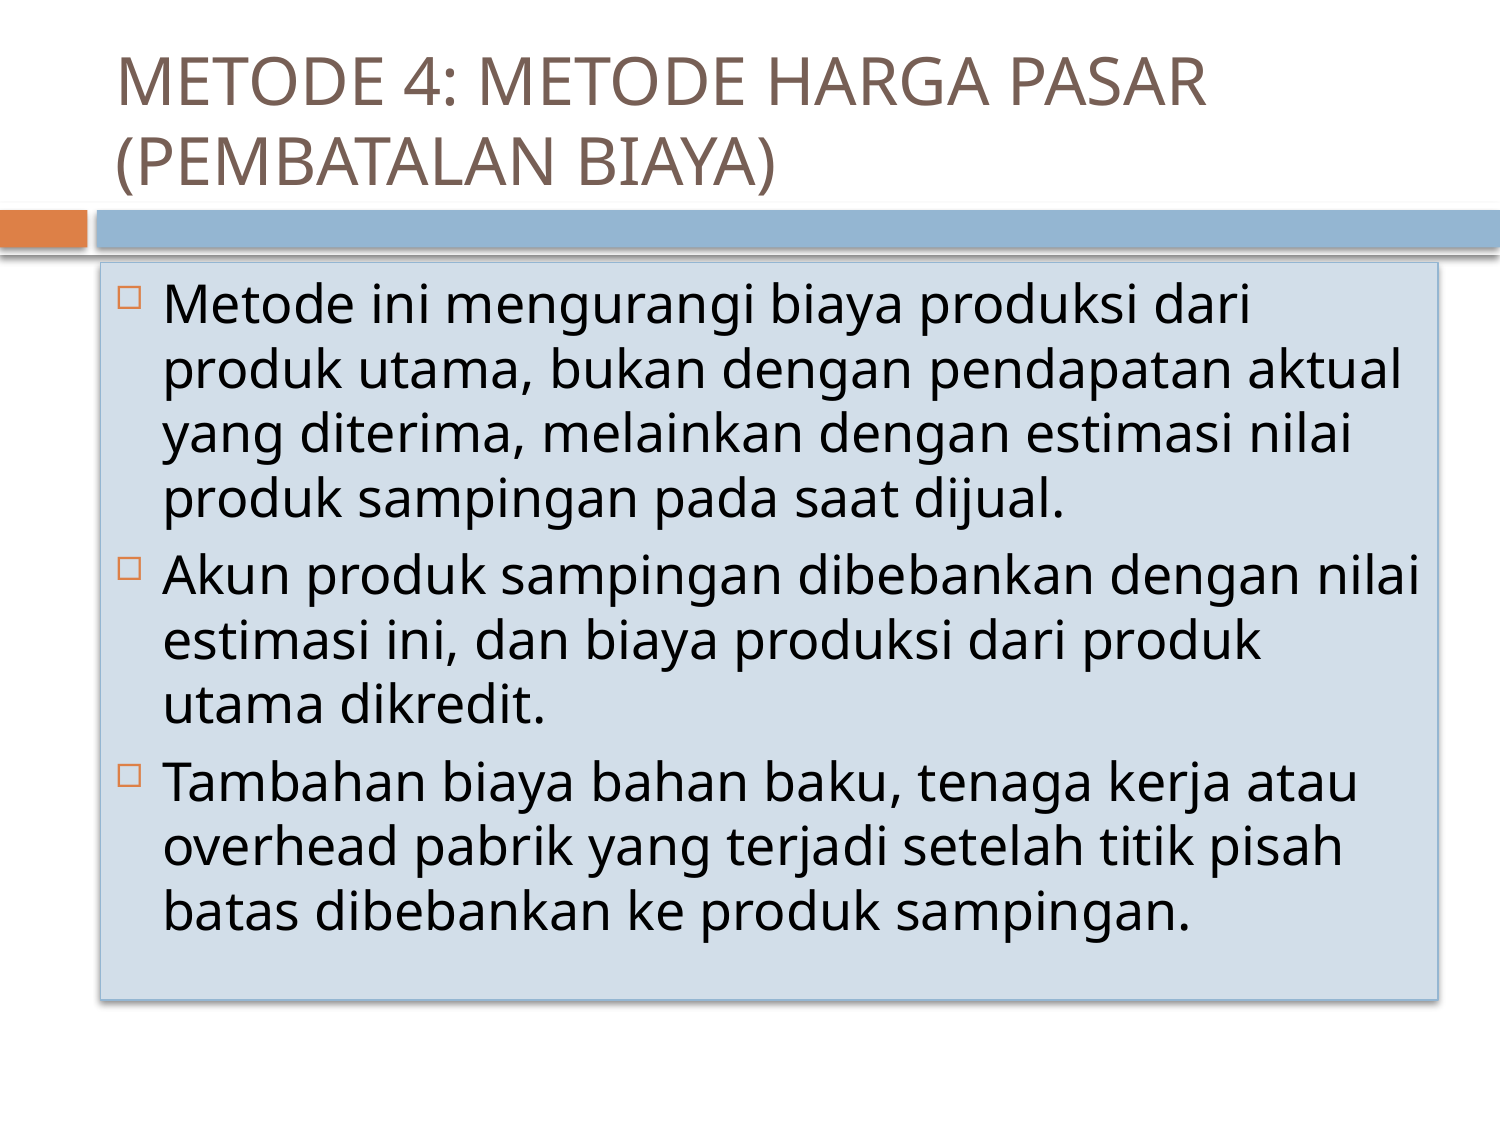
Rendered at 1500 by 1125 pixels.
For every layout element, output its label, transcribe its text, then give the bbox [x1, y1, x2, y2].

title METODE 4: METODE HARGA PASAR (PEMBATALAN BIAYA) [100, 37, 1438, 200]
list Metode ini mengurangi biaya produksi dari produk utama, bukan dengan pendapatan aktual yang diterima, melainkan dengan estimasi nilai produk sampingan pada saat dijual. Akun produk sampingan dibebankan dengan nilai estimasi ini, dan biaya produksi dari produk utama dikredit. Tambahan biaya bahan baku, tenaga kerja atau overhead pabrik yang terjadi setelah titik pisah batas dibebankan ke produk sampingan. [100, 262, 1439, 1001]
